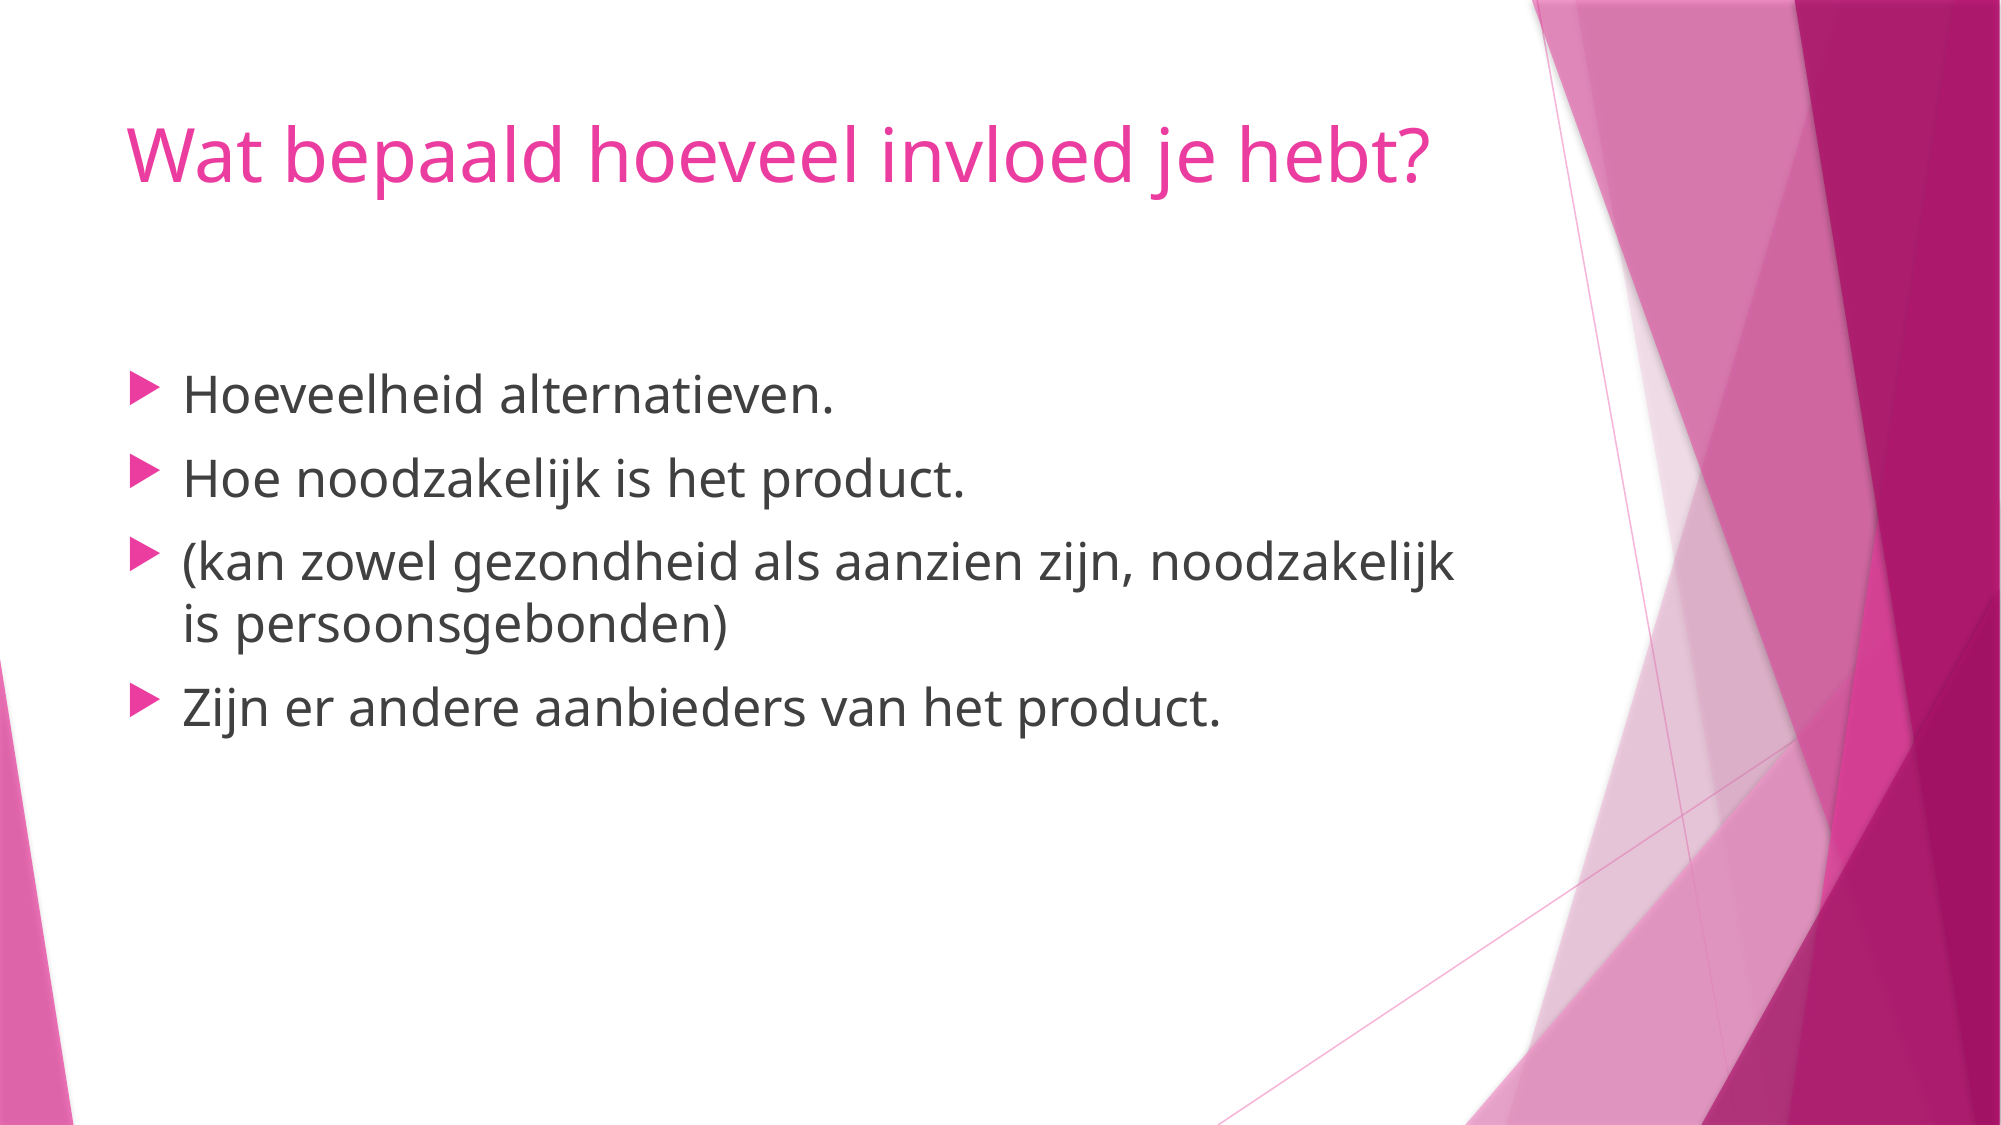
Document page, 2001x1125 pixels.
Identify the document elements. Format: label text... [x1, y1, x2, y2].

list Hoeveelheid alternatieven. Hoe noodzakelijk is het product. (kan zowel gezondheid als aanzien zijn, noodzakelijk is persoonsgebonden) Zijn er andere aanbieders van het product. [111, 354, 1522, 992]
title Wat bepaald hoeveel invloed je hebt? [111, 99, 1522, 317]
